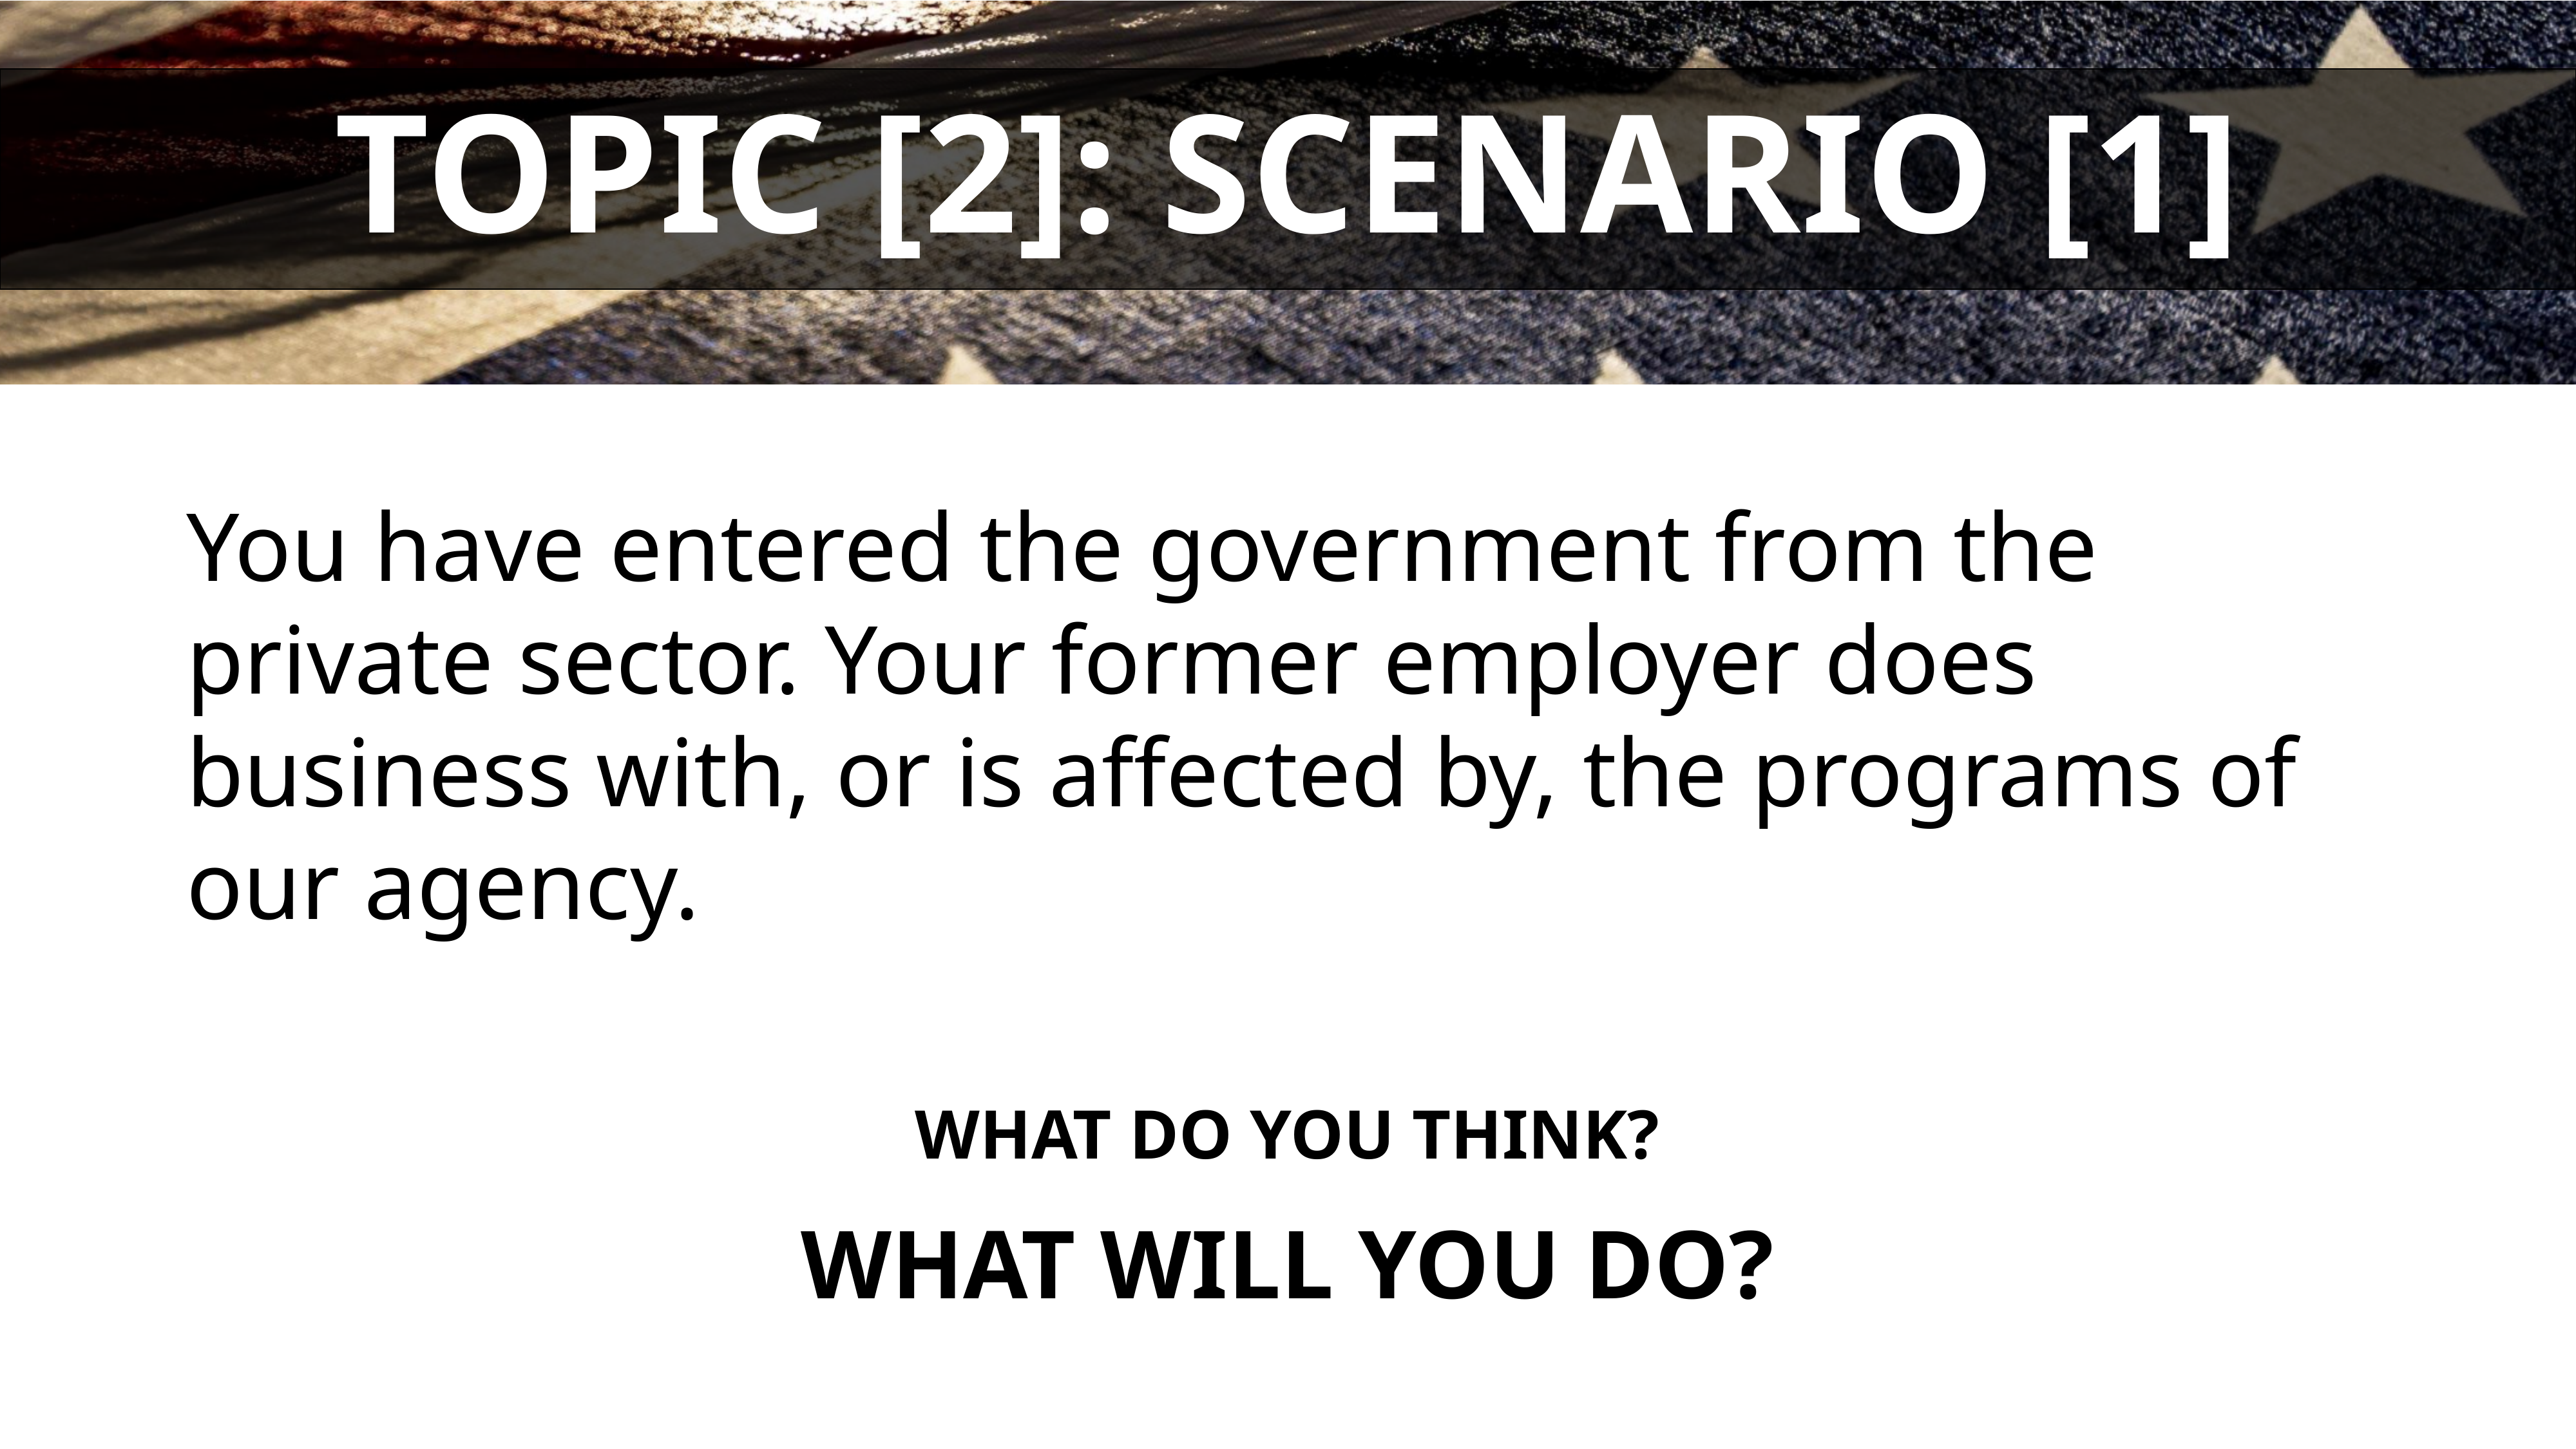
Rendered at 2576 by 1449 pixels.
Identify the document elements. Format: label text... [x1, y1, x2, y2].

list You have entered the government from the private sector. Your former employer does business with, or is affected by, the programs of our agency. [177, 482, 2399, 988]
text_box WHAT DO YOU THINK? WHAT WILL YOU DO? [0, 1086, 2575, 1322]
picture [0, 0, 2576, 384]
